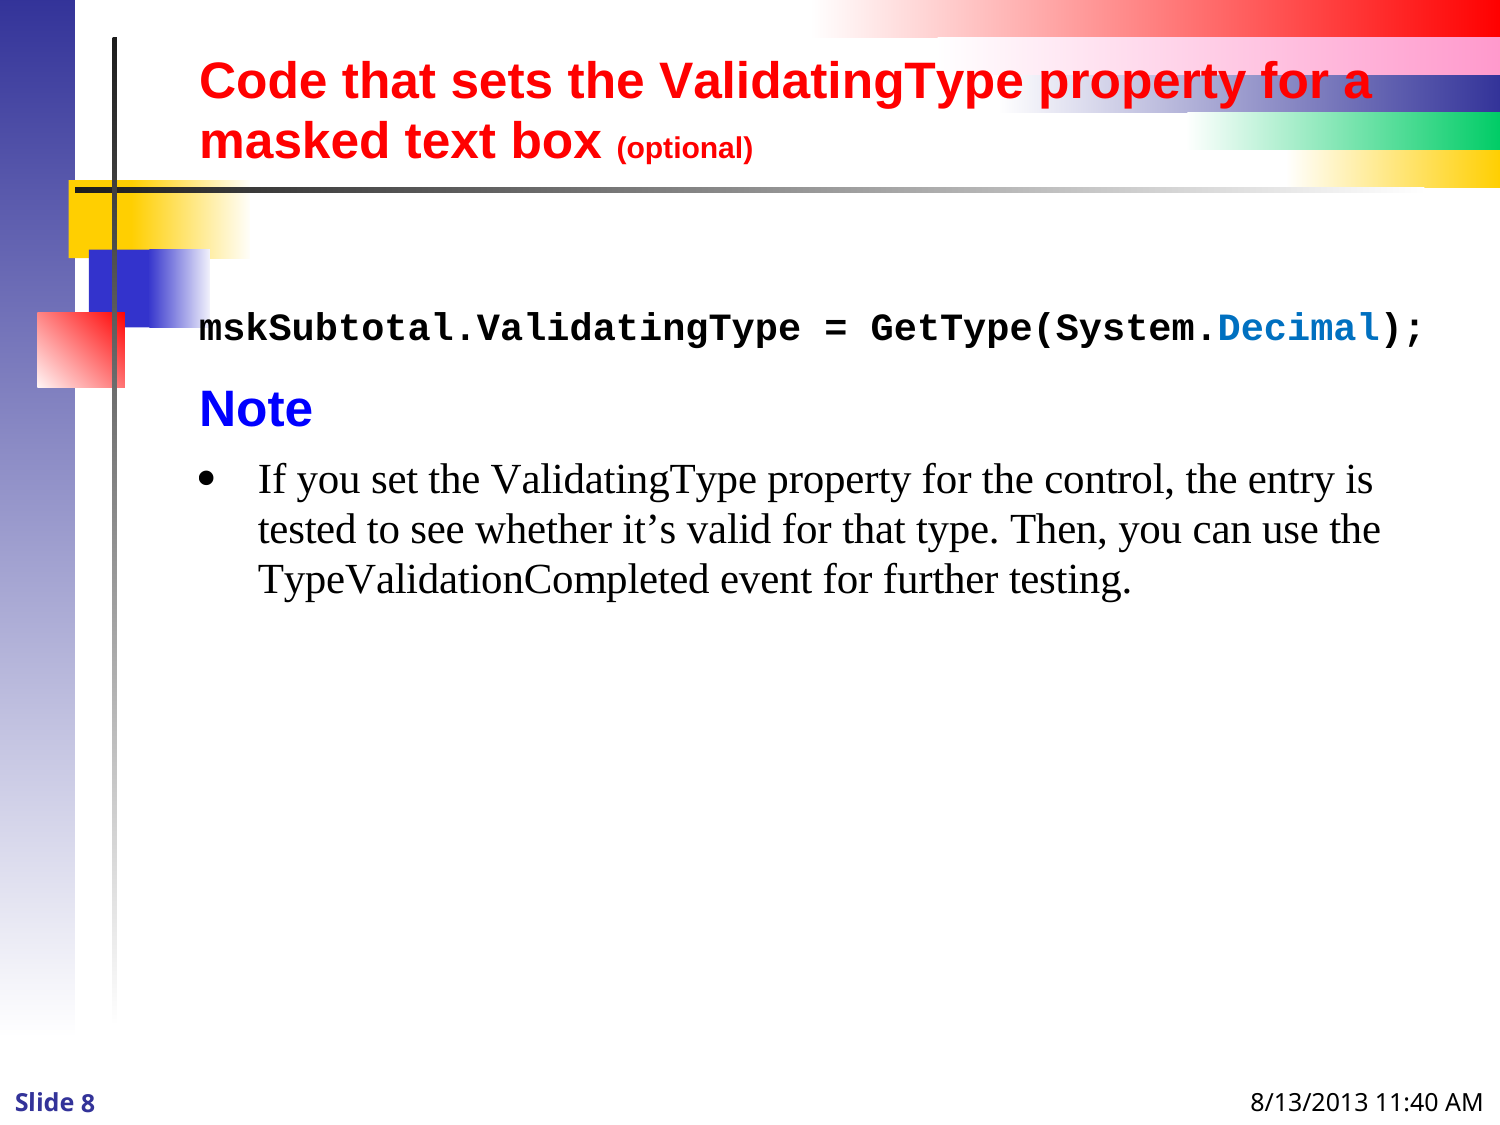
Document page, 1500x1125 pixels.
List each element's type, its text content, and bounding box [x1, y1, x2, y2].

text_box 8/13/2013 11:40 AM [1235, 1079, 1499, 1125]
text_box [198, 48, 1500, 708]
